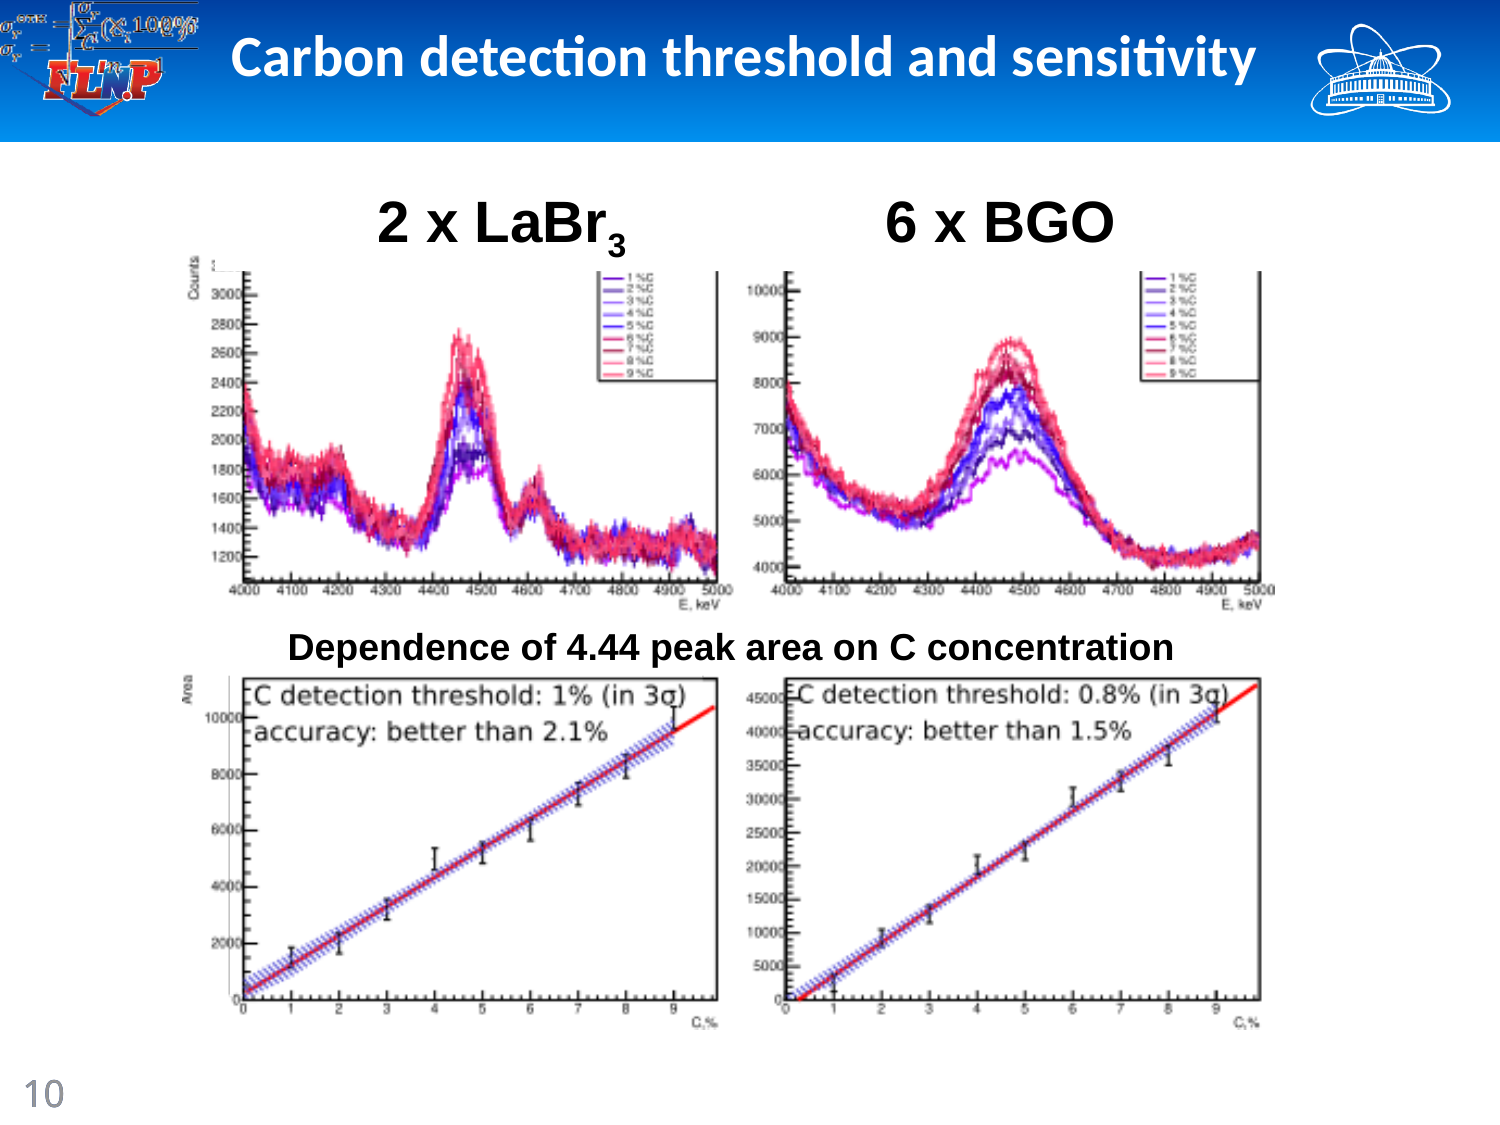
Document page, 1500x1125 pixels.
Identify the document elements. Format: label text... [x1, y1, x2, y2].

picture [182, 226, 1275, 1031]
text_box Carbon detection threshold and sensitivity [204, 26, 1298, 103]
text_box 2 x LaBr3 6 x BGO [215, 176, 1279, 229]
text_box 10 [0, 1062, 88, 1125]
text_box [169, 20, 1308, 113]
picture [1310, 23, 1451, 116]
picture [0, 0, 201, 118]
